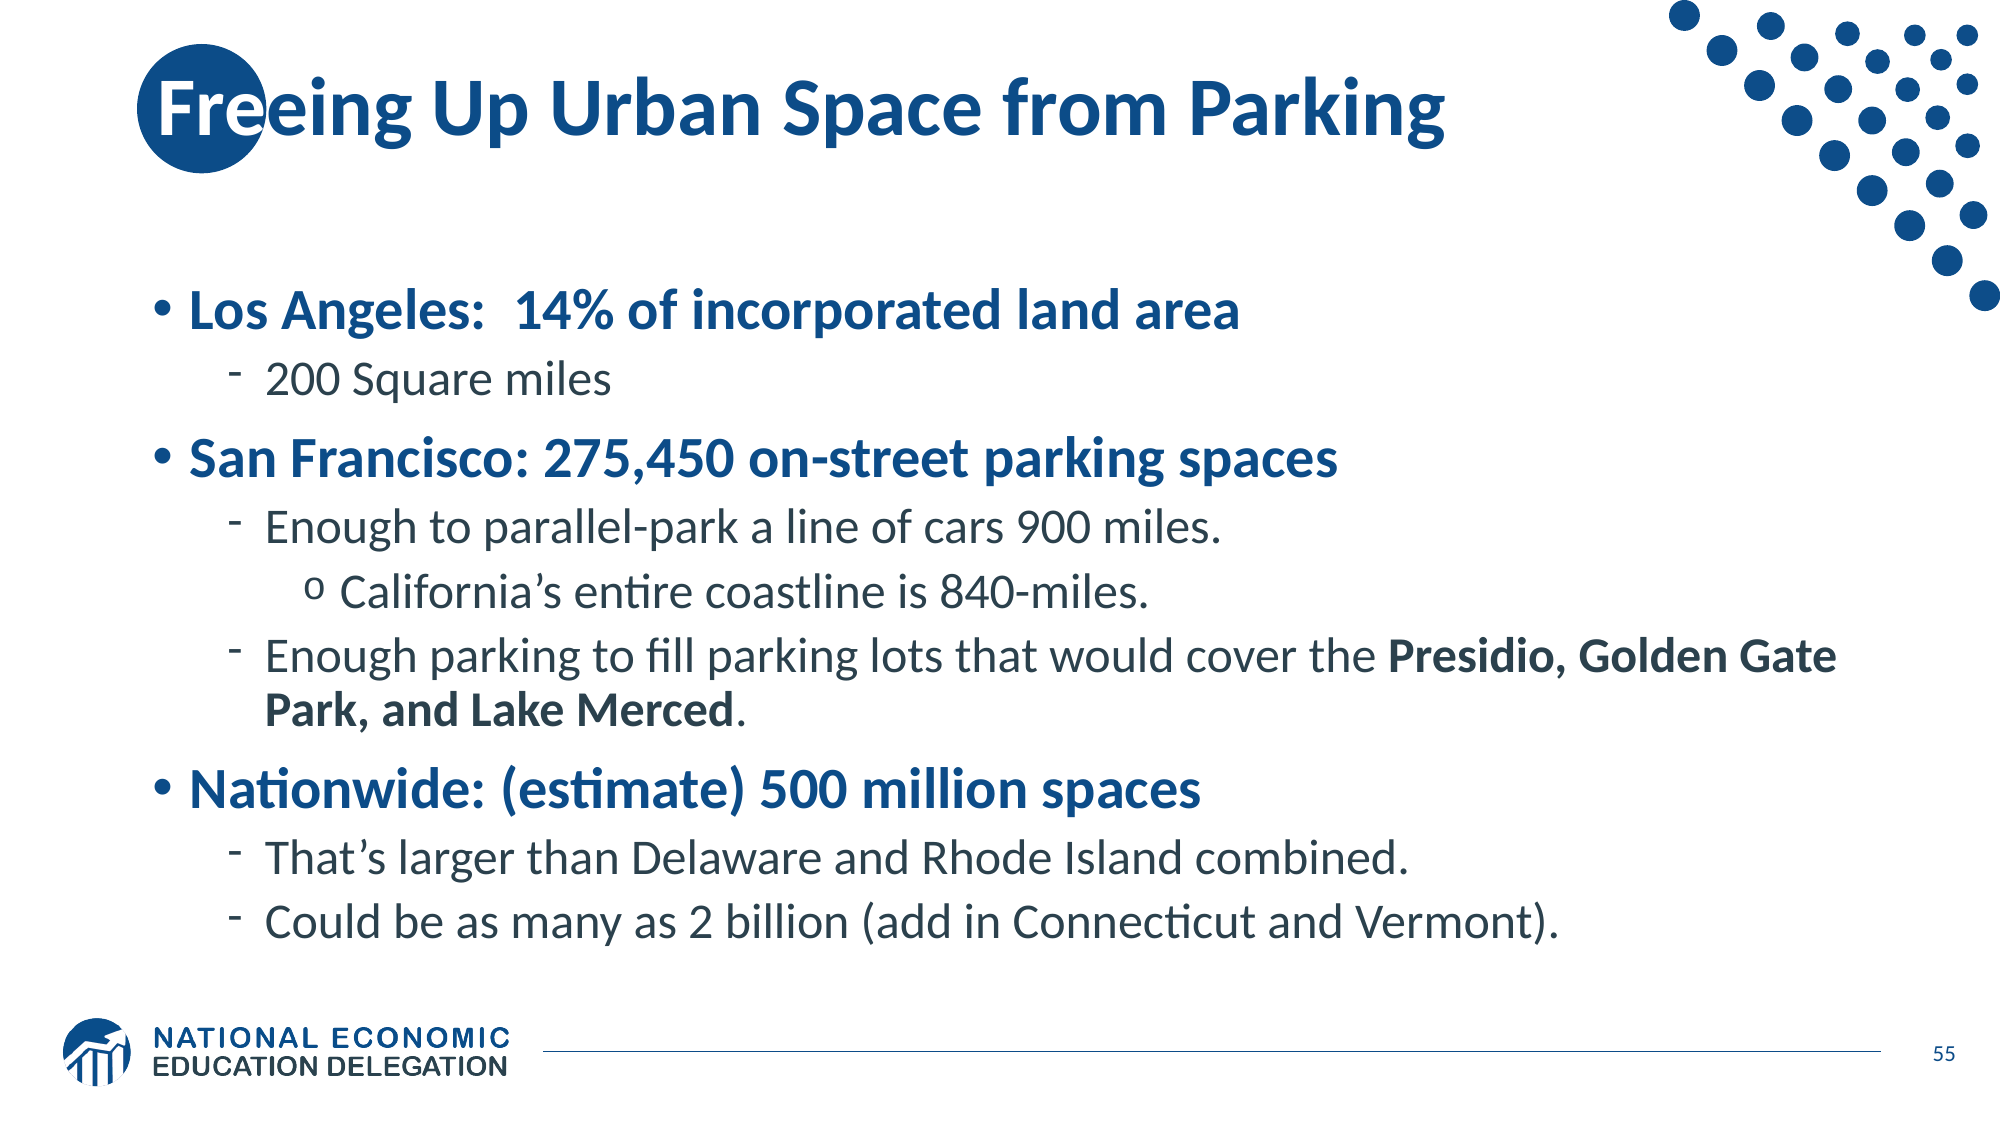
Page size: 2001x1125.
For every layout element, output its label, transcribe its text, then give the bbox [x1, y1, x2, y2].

title Freeing Up Urban Space from Parking [142, 0, 1868, 218]
slide_number 55 [1521, 1022, 1972, 1082]
list Los Angeles: 14% of incorporated land area 200 Square miles San Francisco: 275,450 on-street parking spaces Enough to parallel-park a line of cars 900 miles. California’s entire coastline is 840-miles. Enough parking to fill parking lots that would cover the Presidio, Golden Gate Park, and Lake Merced. Nationwide: (estimate) 500 million spaces That’s larger than Delaware and Rhode Island combined. Could be as many as 2 billion (add in Connecticut and Vermont). [137, 257, 1863, 972]
picture [55, 1013, 520, 1091]
